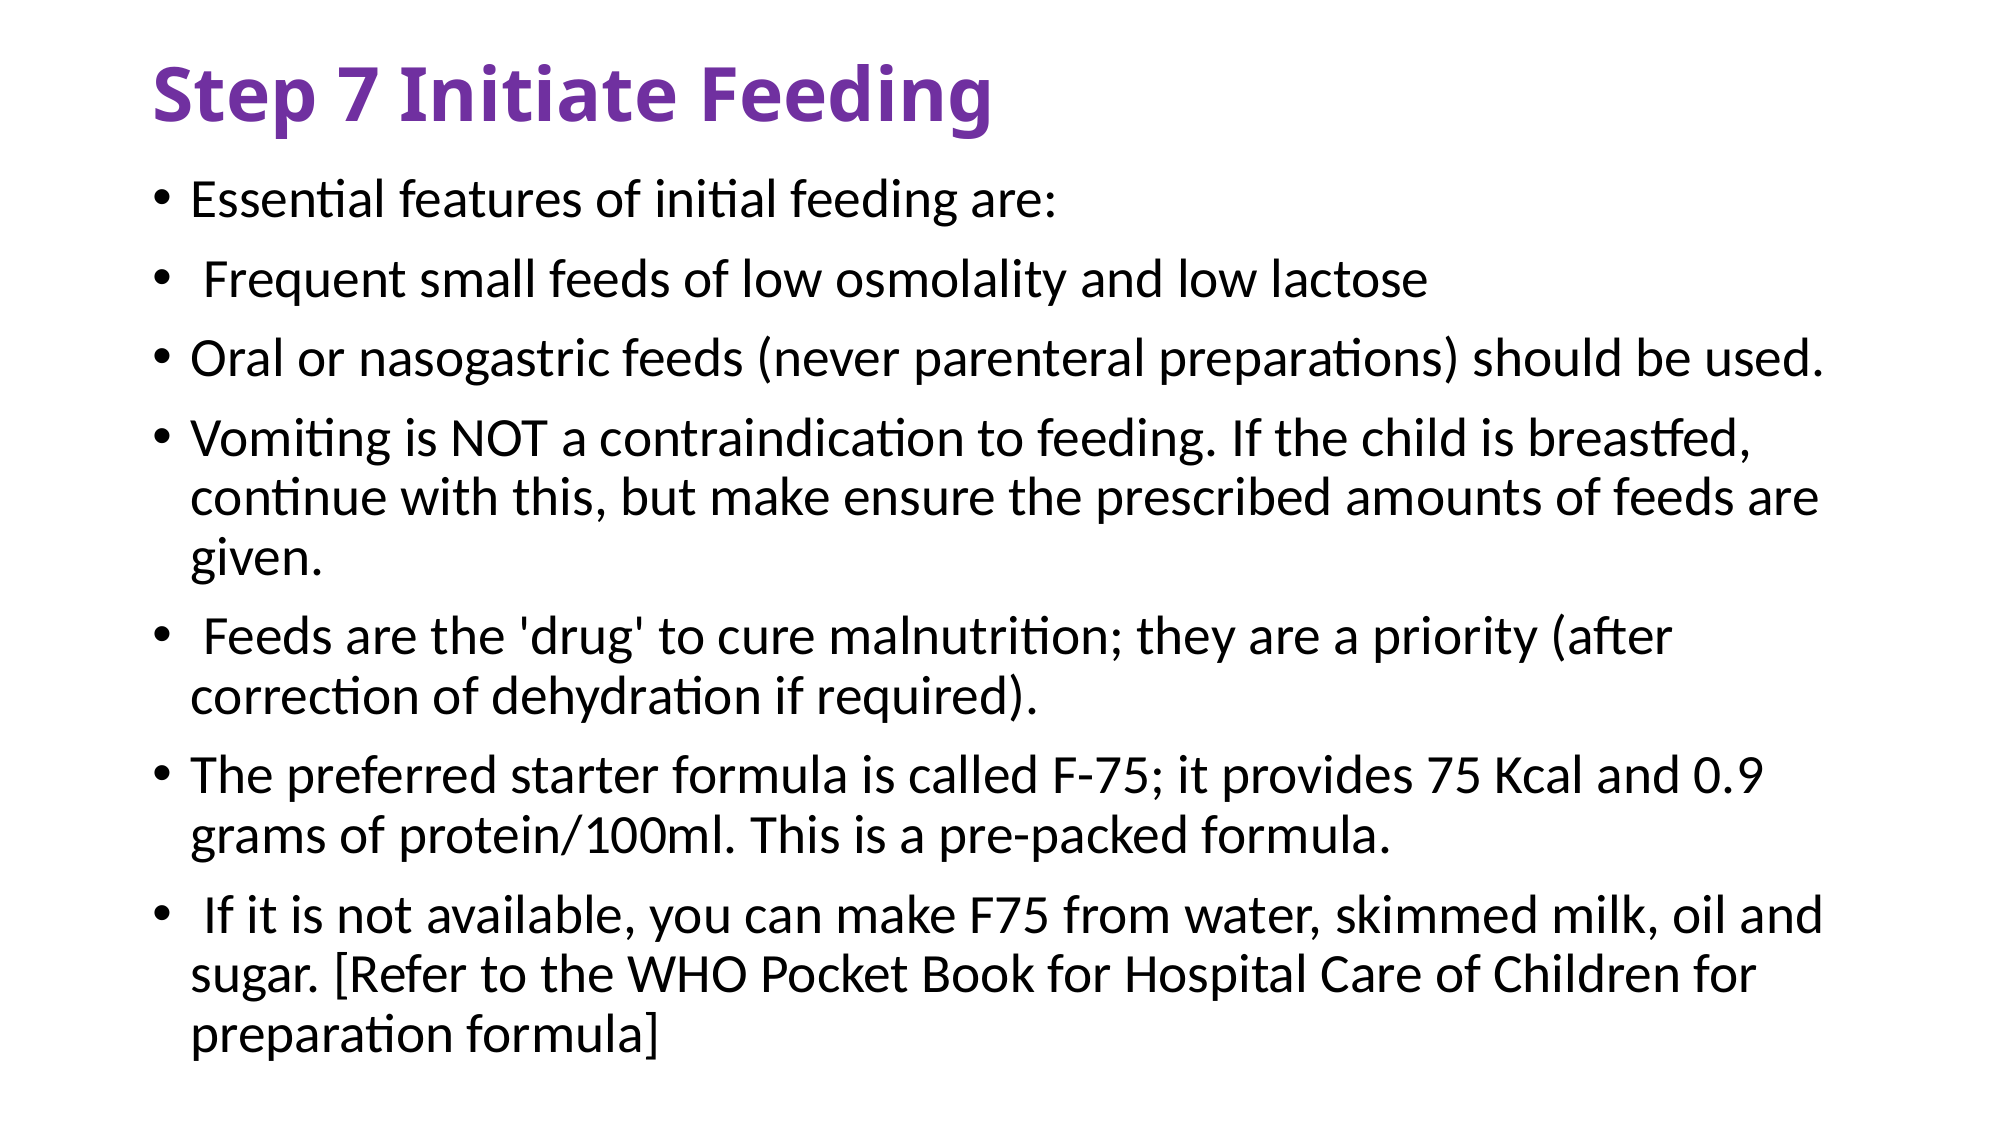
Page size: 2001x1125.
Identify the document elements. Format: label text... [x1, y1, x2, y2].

title Step 7 Initiate Feeding [137, 31, 1863, 162]
list Essential features of initial feeding are: Frequent small feeds of low osmolality and low lactose Oral or nasogastric feeds (never parenteral preparations) should be used. Vomiting is NOT a contraindication to feeding. If the child is breastfed, continue with this, but make ensure the prescribed amounts of feeds are given. Feeds are the 'drug' to cure malnutrition; they are a priority (after correction of dehydration if required). The preferred starter formula is called F-75; it provides 75 Kcal and 0.9 grams of protein/100ml. This is a pre-packed formula. If it is not available, you can make F75 from water, skimmed milk, oil and sugar. [Refer to the WHO Pocket Book for Hospital Care of Children for preparation formula] [137, 162, 1863, 1125]
